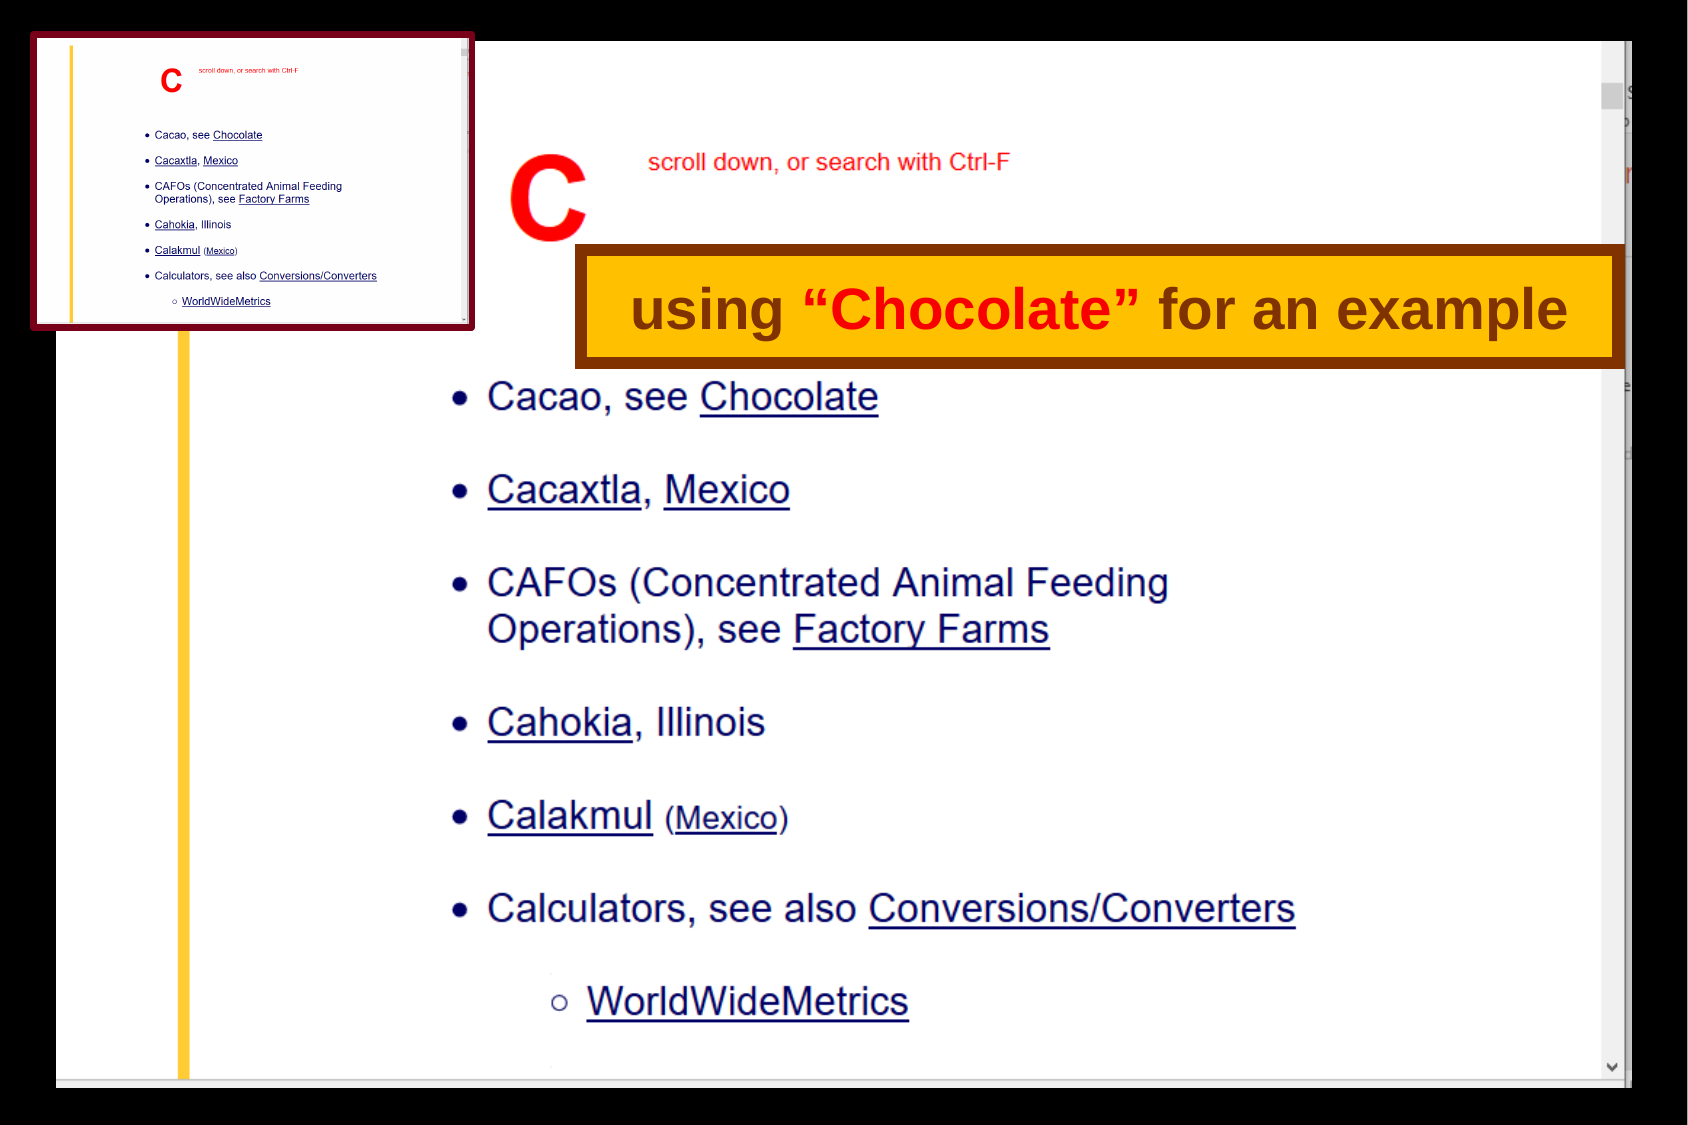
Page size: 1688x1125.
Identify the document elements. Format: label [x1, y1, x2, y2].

picture [36, 37, 1632, 1088]
